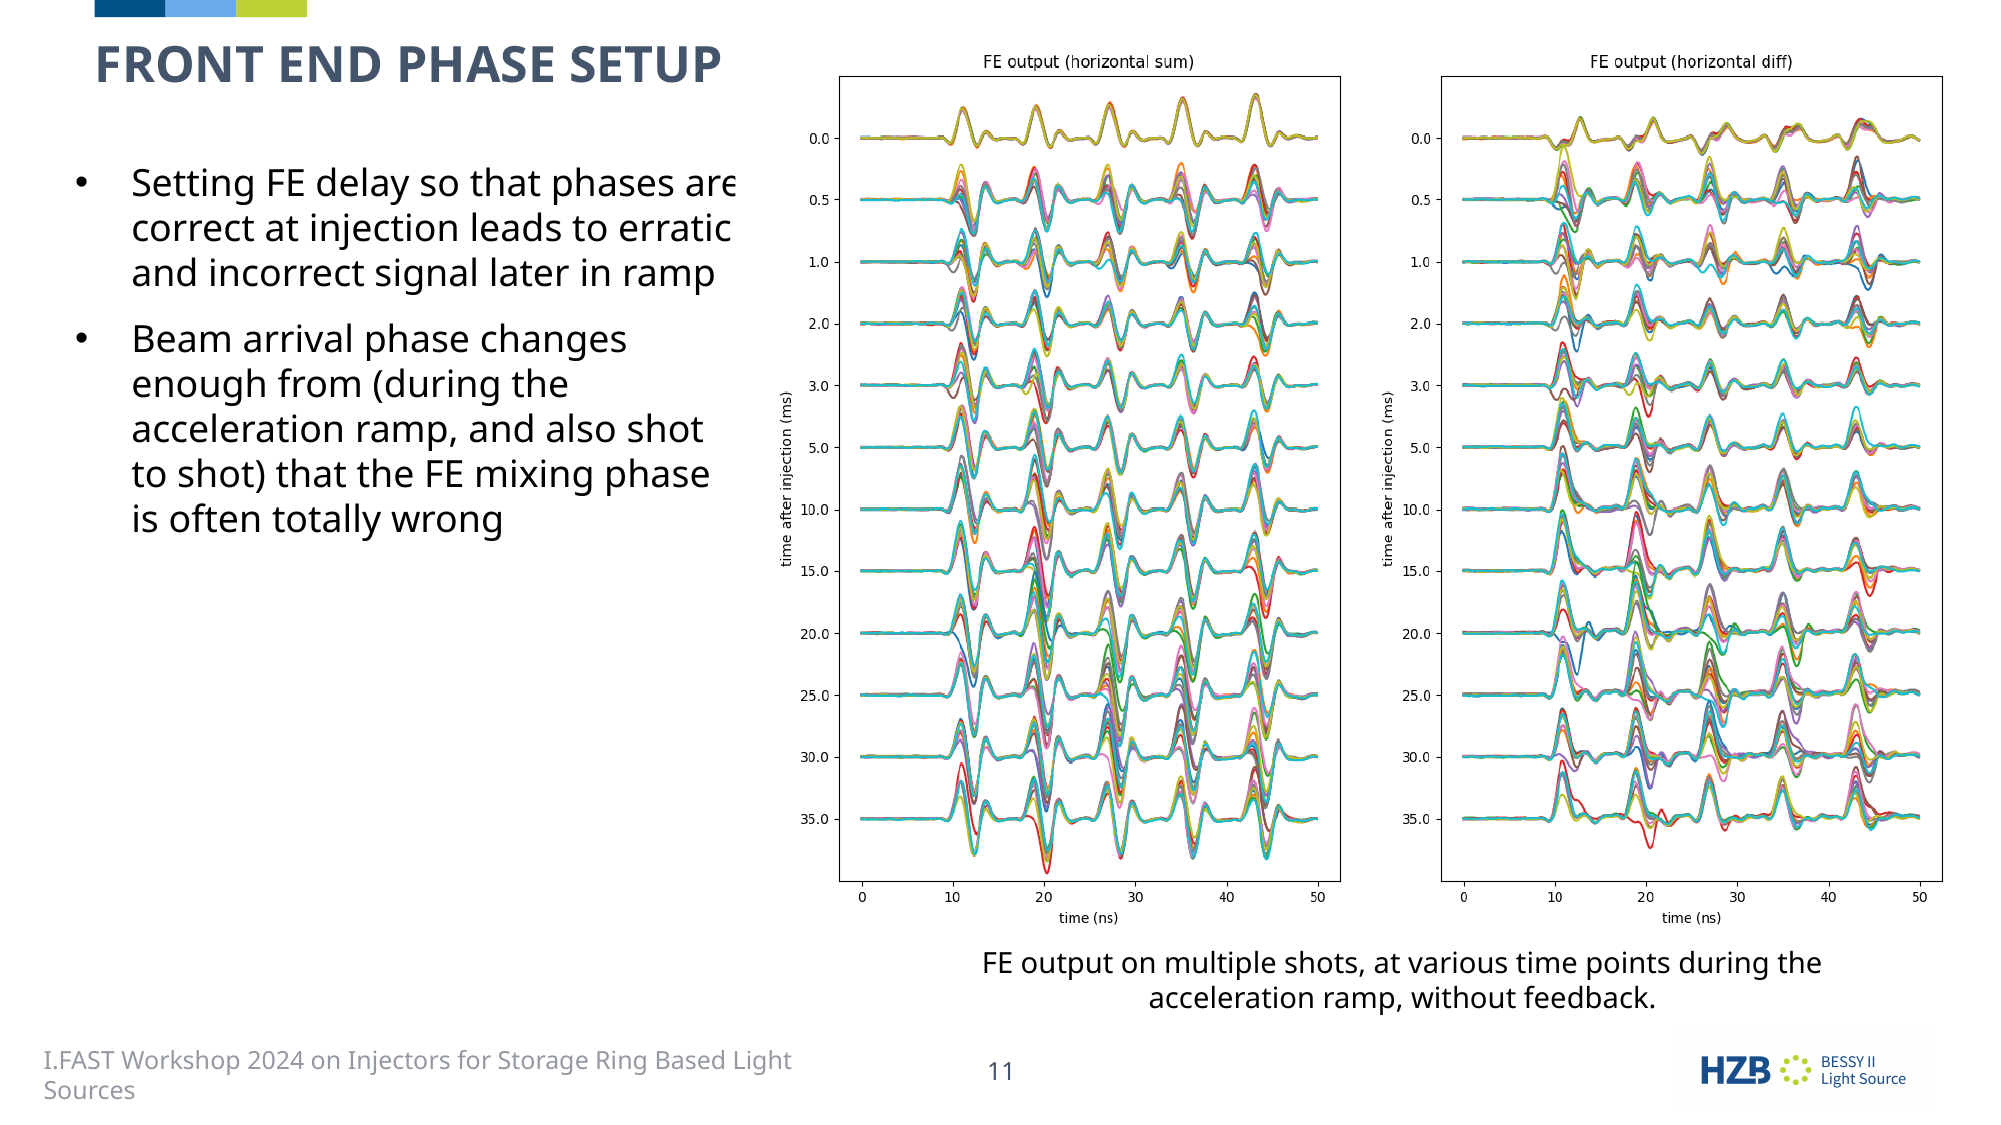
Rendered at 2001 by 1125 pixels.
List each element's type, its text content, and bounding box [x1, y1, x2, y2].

list Front End Phase setup [94, 30, 735, 104]
picture [1674, 1029, 1933, 1111]
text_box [735, 0, 1972, 1019]
footer I.FAST Workshop 2024 on Injectors for Storage Ring Based Light Sources [28, 1044, 839, 1105]
text_box Setting FE delay so that phases are correct at injection leads to erratic and incorrect signal later in ramp Beam arrival phase changes enough from (during the acceleration ramp, and also shot to shot) that the FE mixing phase is often totally wrong [75, 159, 735, 836]
